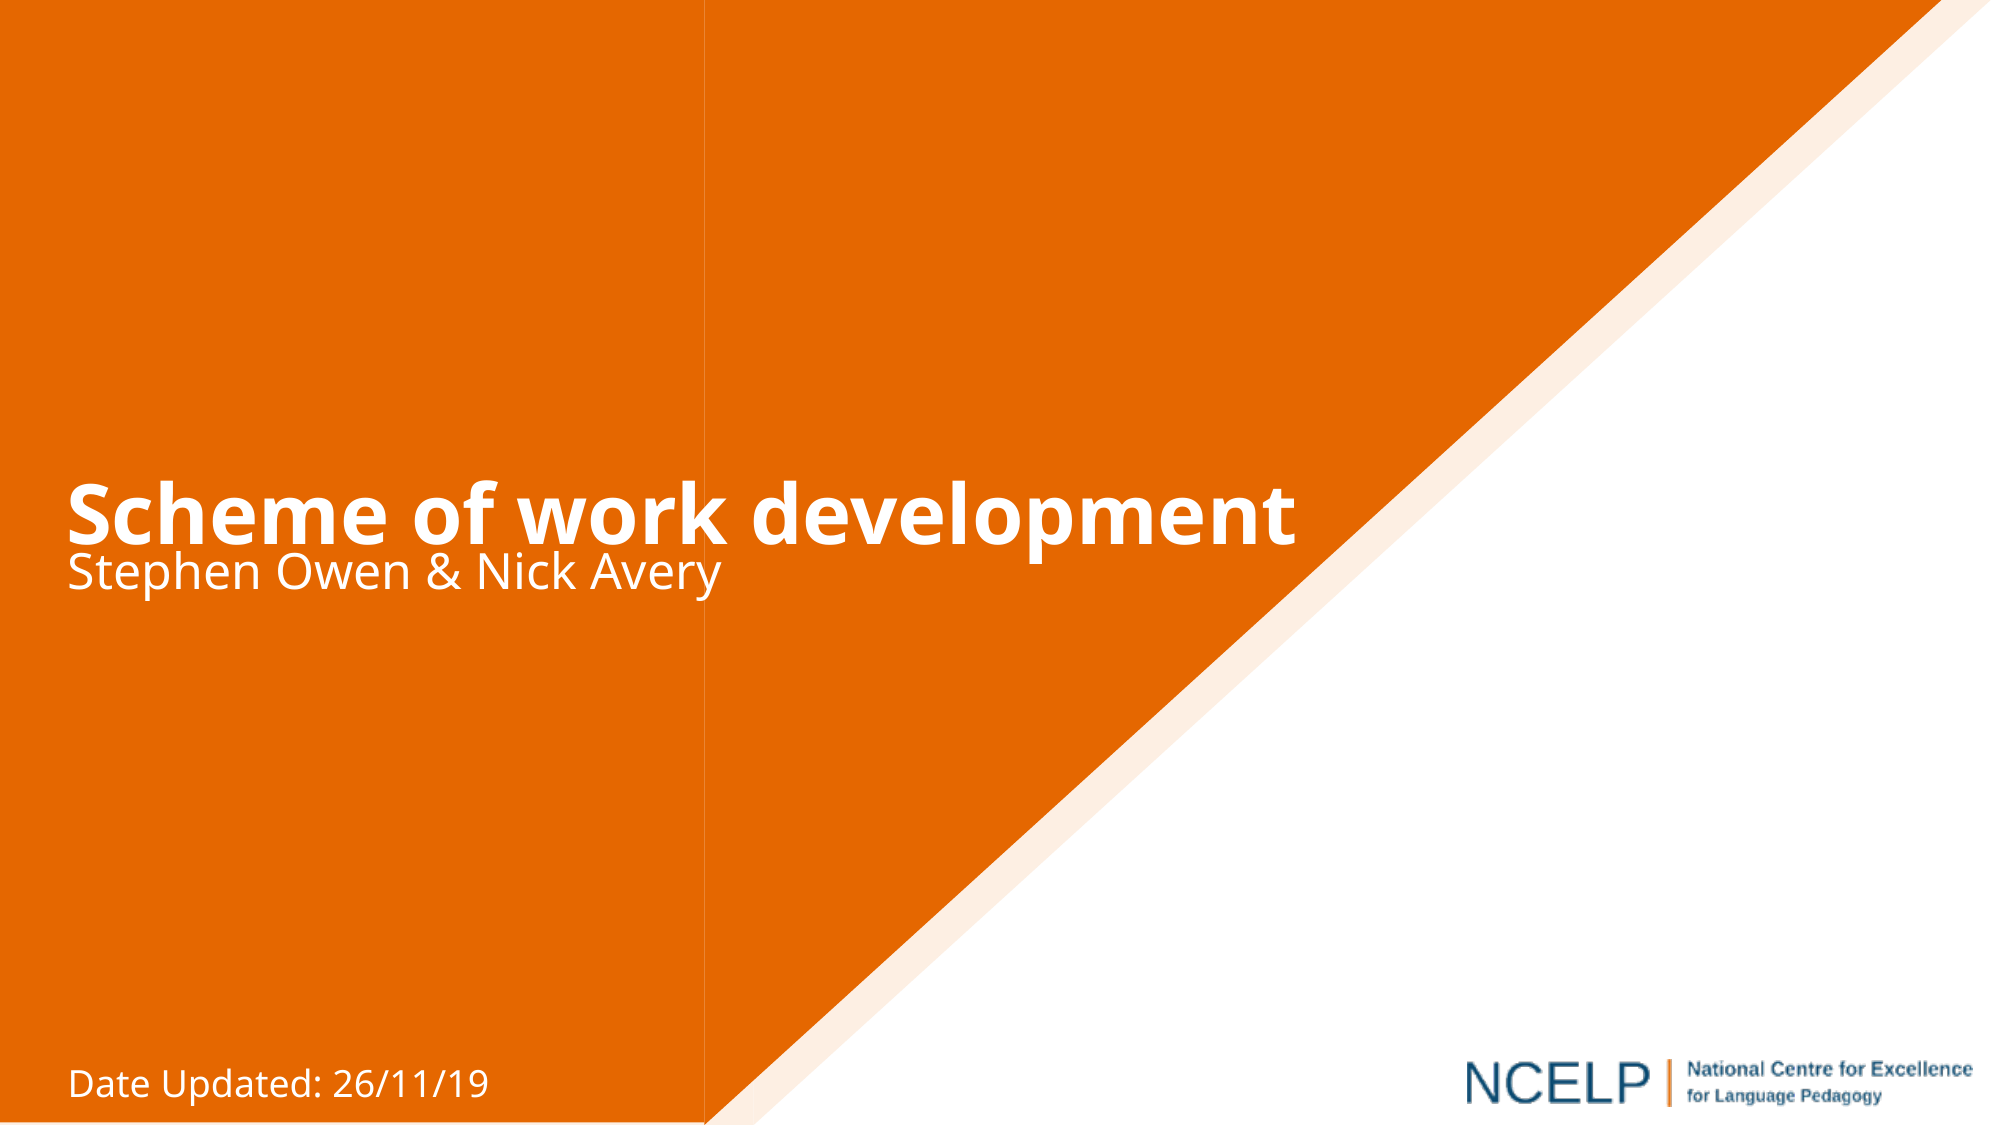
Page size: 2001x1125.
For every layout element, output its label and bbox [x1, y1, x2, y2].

picture [1467, 1059, 1973, 1107]
text_box [0, 0, 1991, 1125]
